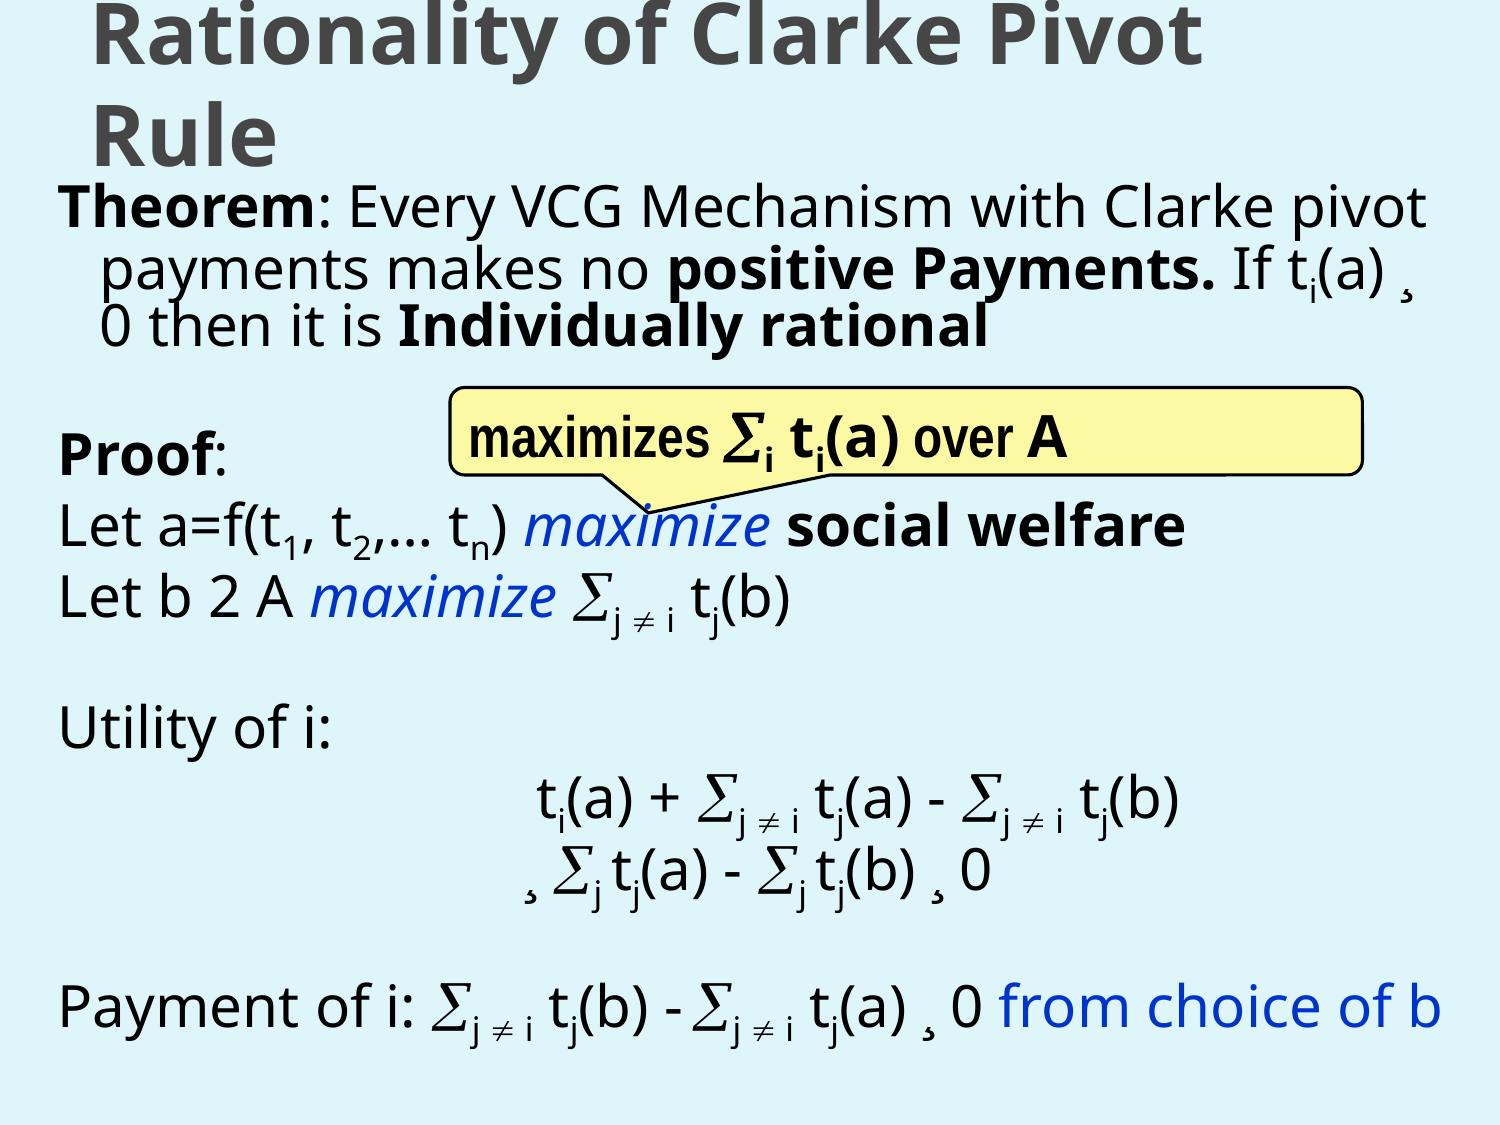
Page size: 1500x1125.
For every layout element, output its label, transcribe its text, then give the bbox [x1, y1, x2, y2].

title Rationality of Clarke Pivot Rule [75, 0, 1425, 174]
list Theorem: Every VCG Mechanism with Clarke pivot payments makes no positive Payments. If ti(a) ¸ 0 then it is Individually rational Proof: Let a=f(t1, t2,… tn) maximize social welfare Let b 2 A maximize j  i tj(b) Utility of i: ti(a) + j  i tj(a) - j  i tj(b) ¸ j tj(a) - j tj(b) ¸ 0 Payment of i: j  i tj(b) - j  i tj(a) ¸ 0 from choice of b [24, 174, 1475, 1088]
